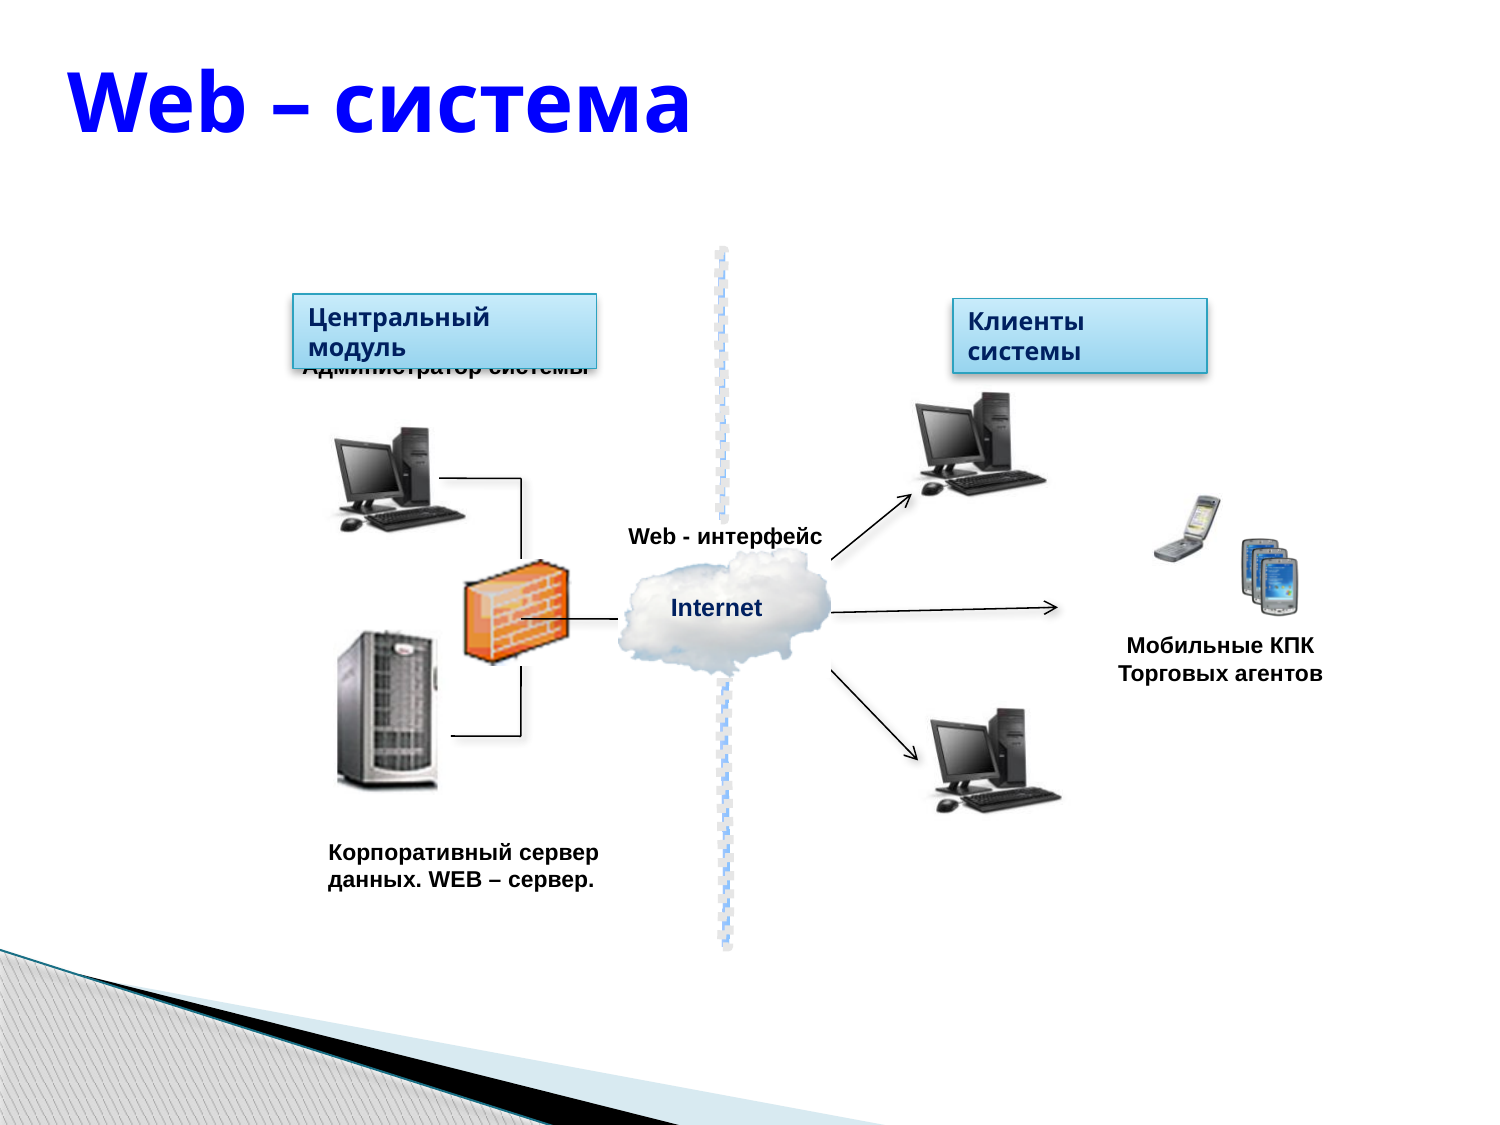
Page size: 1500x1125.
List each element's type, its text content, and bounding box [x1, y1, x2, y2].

picture [902, 384, 1056, 505]
text_box [713, 245, 730, 514]
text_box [1239, 538, 1300, 617]
picture [333, 618, 450, 795]
text_box Клиенты системы [952, 298, 1208, 374]
text_box Web - интерфейс [613, 514, 824, 551]
title Web – система [53, 30, 1479, 169]
picture [321, 419, 475, 540]
picture [462, 559, 572, 666]
picture [617, 547, 831, 678]
text_box Администратор системы [287, 343, 605, 386]
picture [917, 700, 1071, 821]
list [75, 243, 1425, 986]
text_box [837, 607, 1059, 613]
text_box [830, 493, 913, 561]
text_box Центральный модуль [292, 293, 597, 369]
picture [1152, 493, 1224, 567]
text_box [803, 645, 921, 759]
text_box Мобильные КПК Торговых агентов [1103, 623, 1339, 694]
text_box Корпоративный сервер данных. WEB – сервер. [313, 829, 621, 900]
text_box [715, 690, 735, 952]
